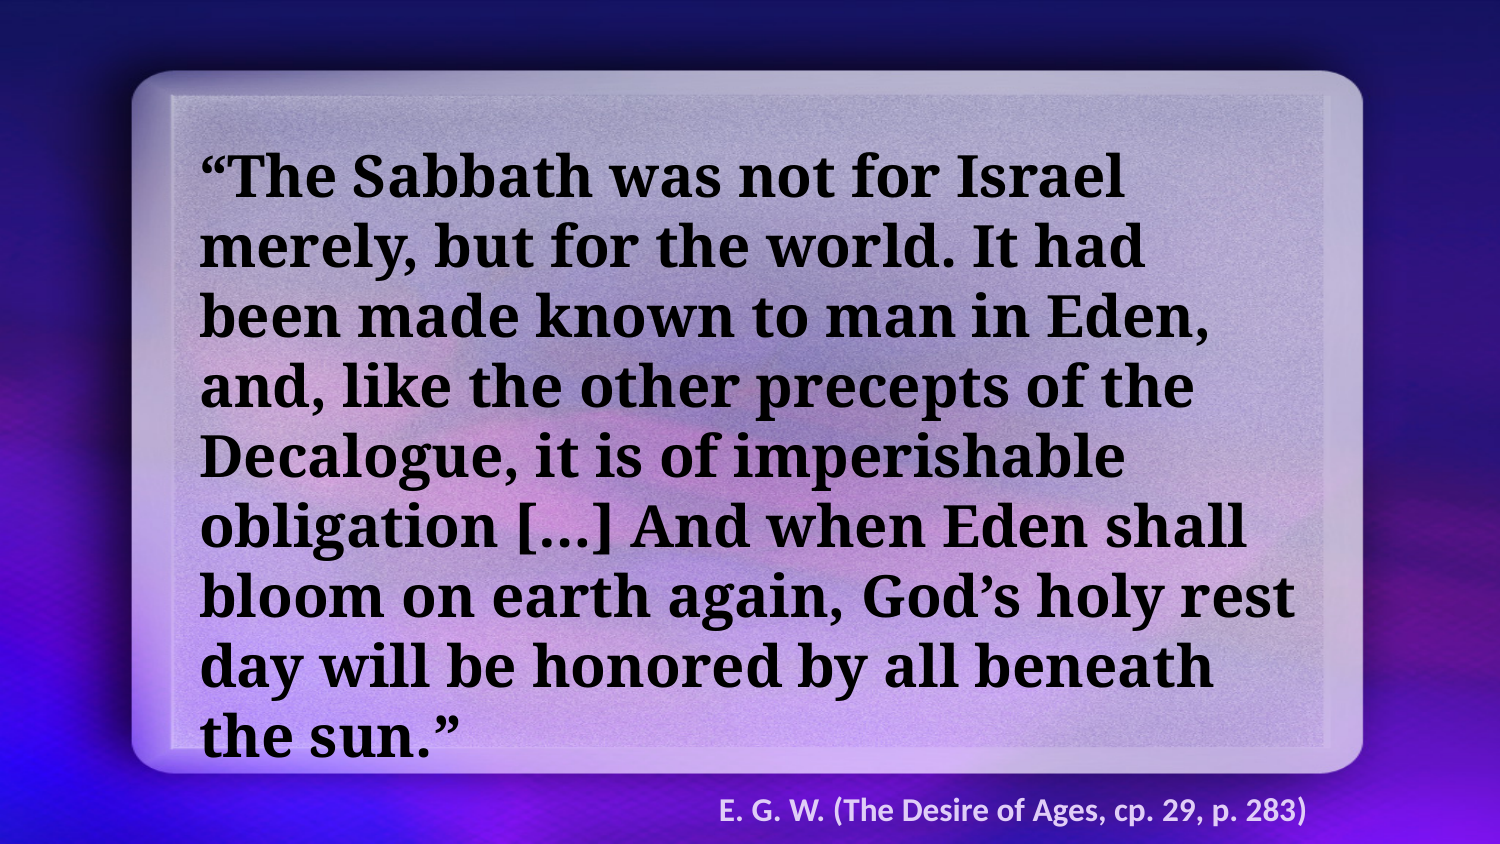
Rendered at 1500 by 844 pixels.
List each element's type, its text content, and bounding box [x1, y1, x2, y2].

text_box “The Sabbath was not for Israel merely, but for the world. It had been made known to man in Eden, and, like the other precepts of the Decalogue, it is of imperishable obligation […] And when Eden shall bloom on earth again, God’s holy rest day will be honored by all beneath the sun.” [184, 131, 1316, 777]
text_box E. G. W. (The Desire of Ages, cp. 29, p. 283) [703, 780, 1322, 836]
picture [0, 0, 1500, 844]
